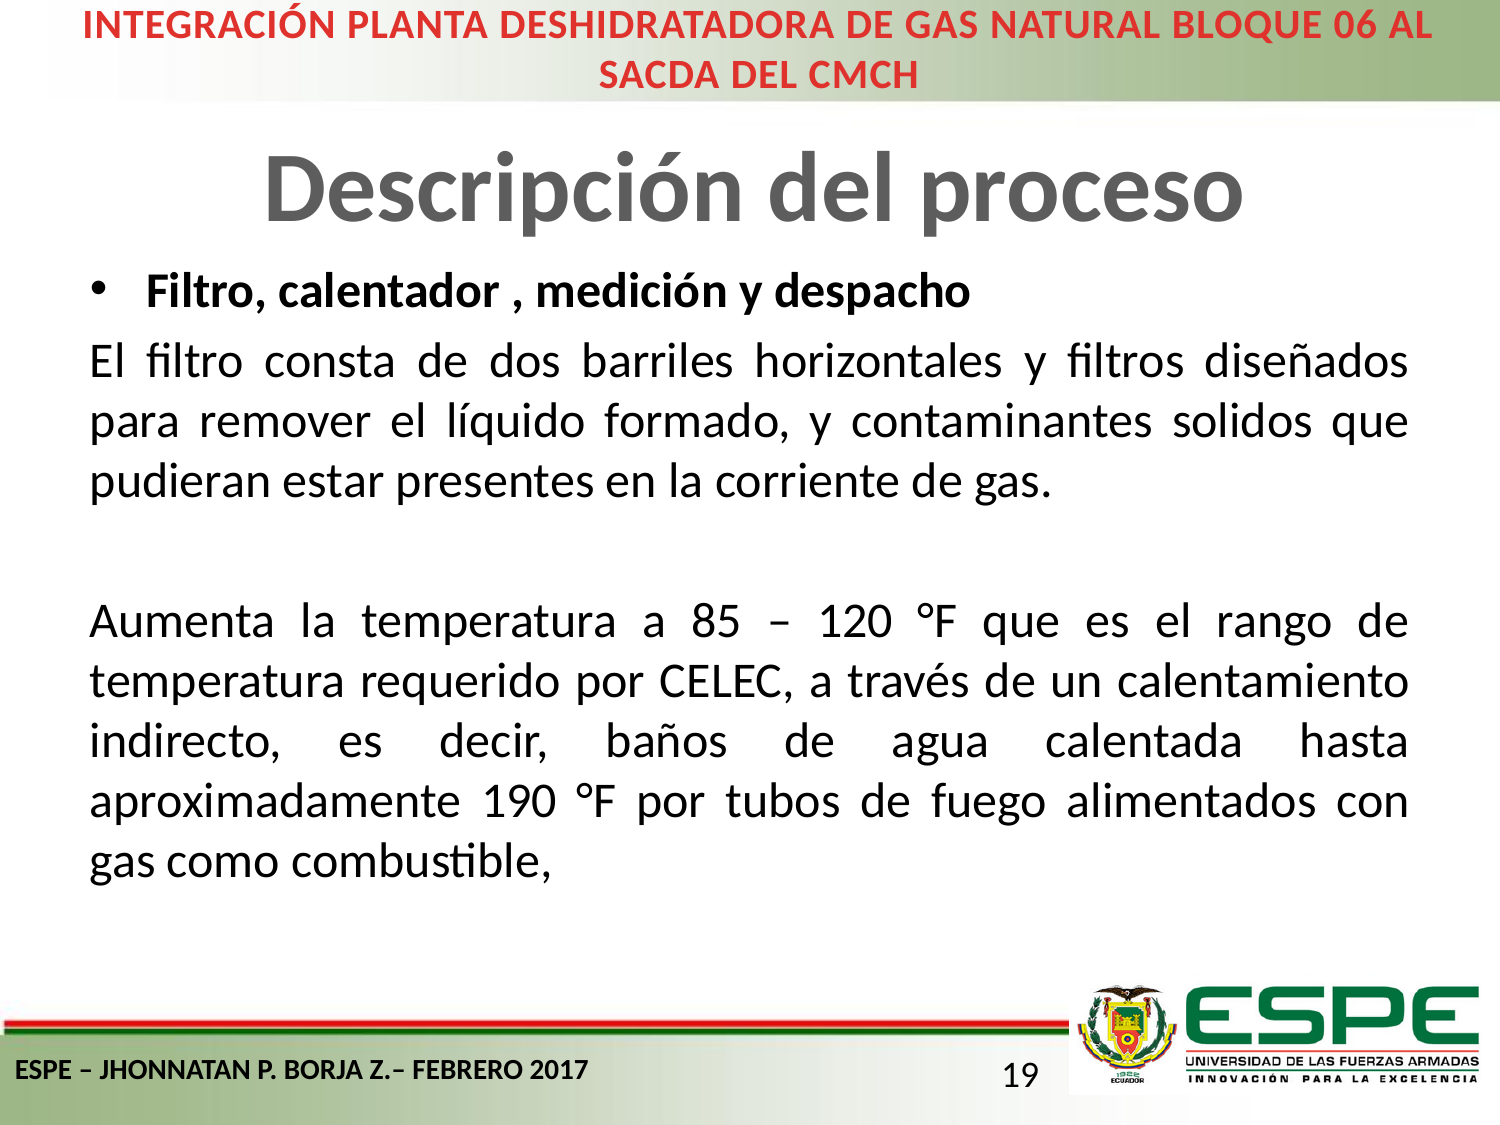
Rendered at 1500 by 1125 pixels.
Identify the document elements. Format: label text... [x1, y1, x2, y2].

slide_number 19 [986, 1042, 1057, 1103]
text_box Descripción del proceso [247, 113, 1262, 249]
list Filtro, calentador , medición y despacho El filtro consta de dos barriles horizontales y filtros diseñados para remover el líquido formado, y contaminantes solidos que pudieran estar presentes en la corriente de gas. Aumenta la temperatura a 85 – 120 °F que es el rango de temperatura requerido por CELEC, a través de un calentamiento indirecto, es decir, baños de agua calentada hasta aproximadamente 190 °F por tubos de fuego alimentados con gas como combustible, [75, 249, 1425, 1005]
picture [0, 0, 1500, 1125]
footer ESPE – JHONNATAN P. BORJA Z.– FEBRERO 2017 [0, 1042, 638, 1103]
text_box INTEGRACIÓN PLANTA DESHIDRATADORA DE GAS NATURAL BLOQUE 06 AL SACDA DEL CMCH [23, 0, 1495, 104]
